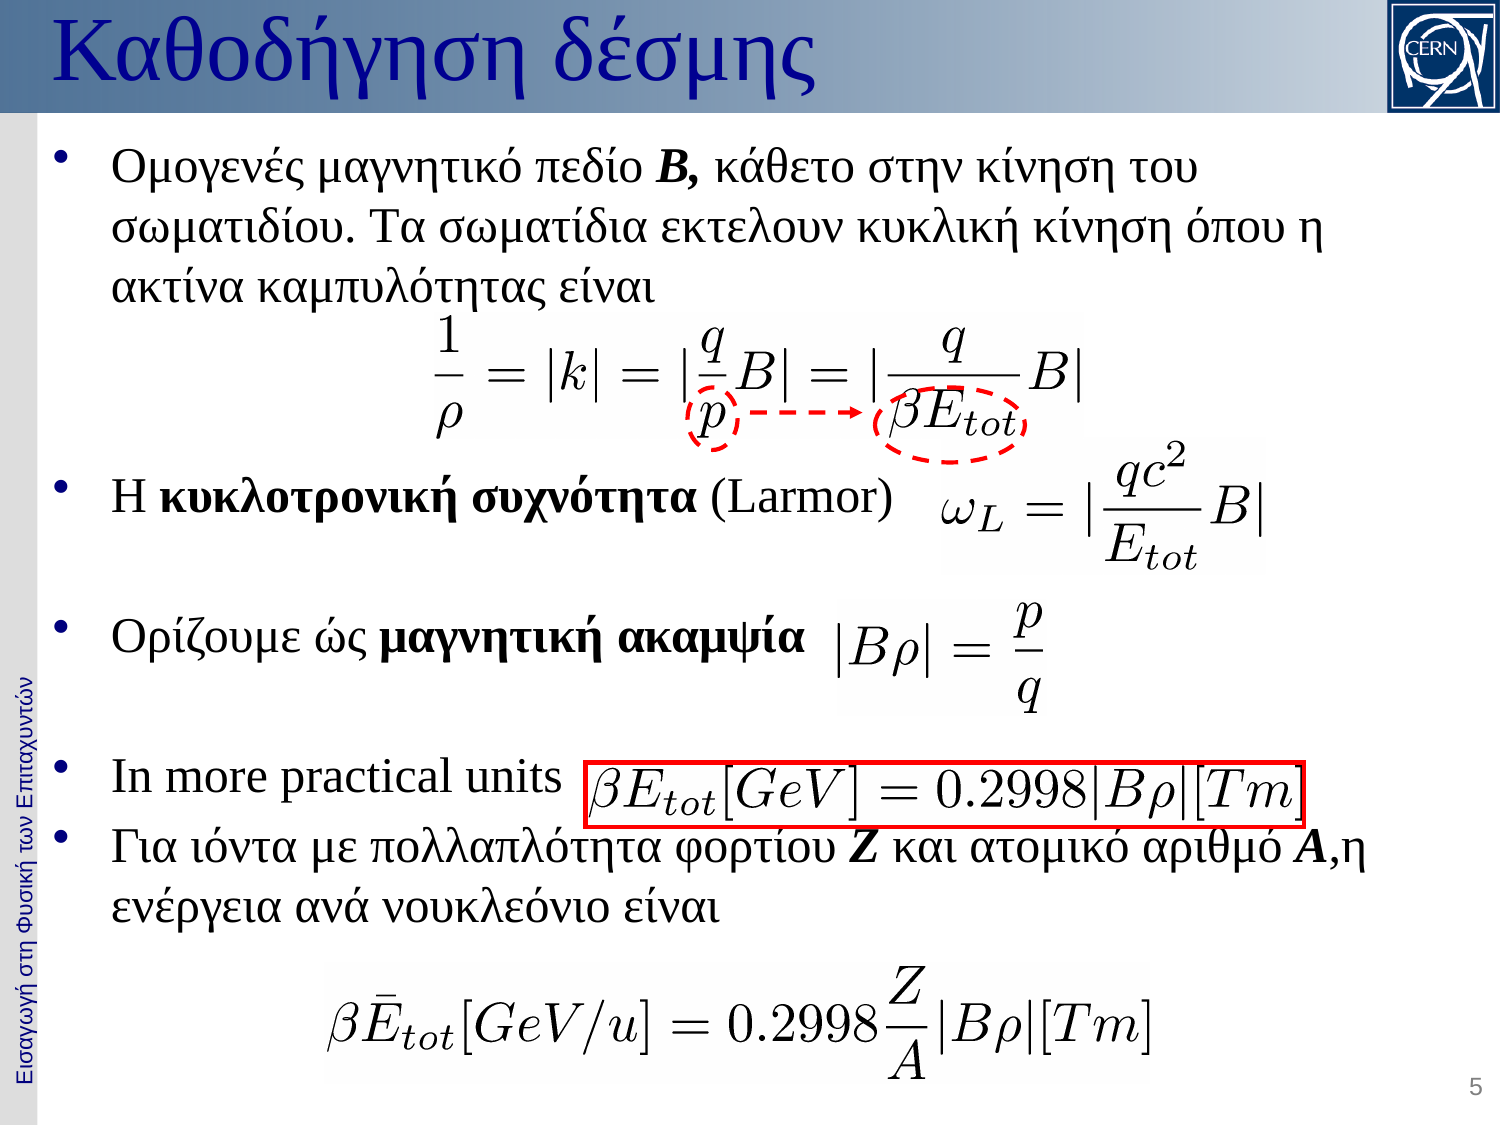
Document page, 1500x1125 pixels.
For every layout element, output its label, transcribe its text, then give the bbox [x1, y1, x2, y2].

picture [837, 599, 1047, 716]
picture [587, 764, 1303, 826]
list Ομογενές μαγνητικό πεδίο B, κάθετο στην κίνηση του σωματιδίου. Τα σωματίδια εκτελουν κυκλική κίνηση όπου η ακτίνα καμπυλότητας είναι Η κυκλοτρονική συχνότητα (Larmor) Ορίζουμε ώς μαγνητική ακαμψία In more practical units Για ιόντα με πολλαπλότητα φορτίου Z και ατομικό αριθμό A,η ενέργεια ανά νουκλεόνιο είναι [37, 124, 1426, 963]
picture [1387, 0, 1500, 113]
picture [434, 312, 1266, 576]
title Καθοδήγηση δέσμης [37, 0, 1140, 88]
text_box [889, 447, 936, 462]
picture [324, 962, 1150, 1084]
